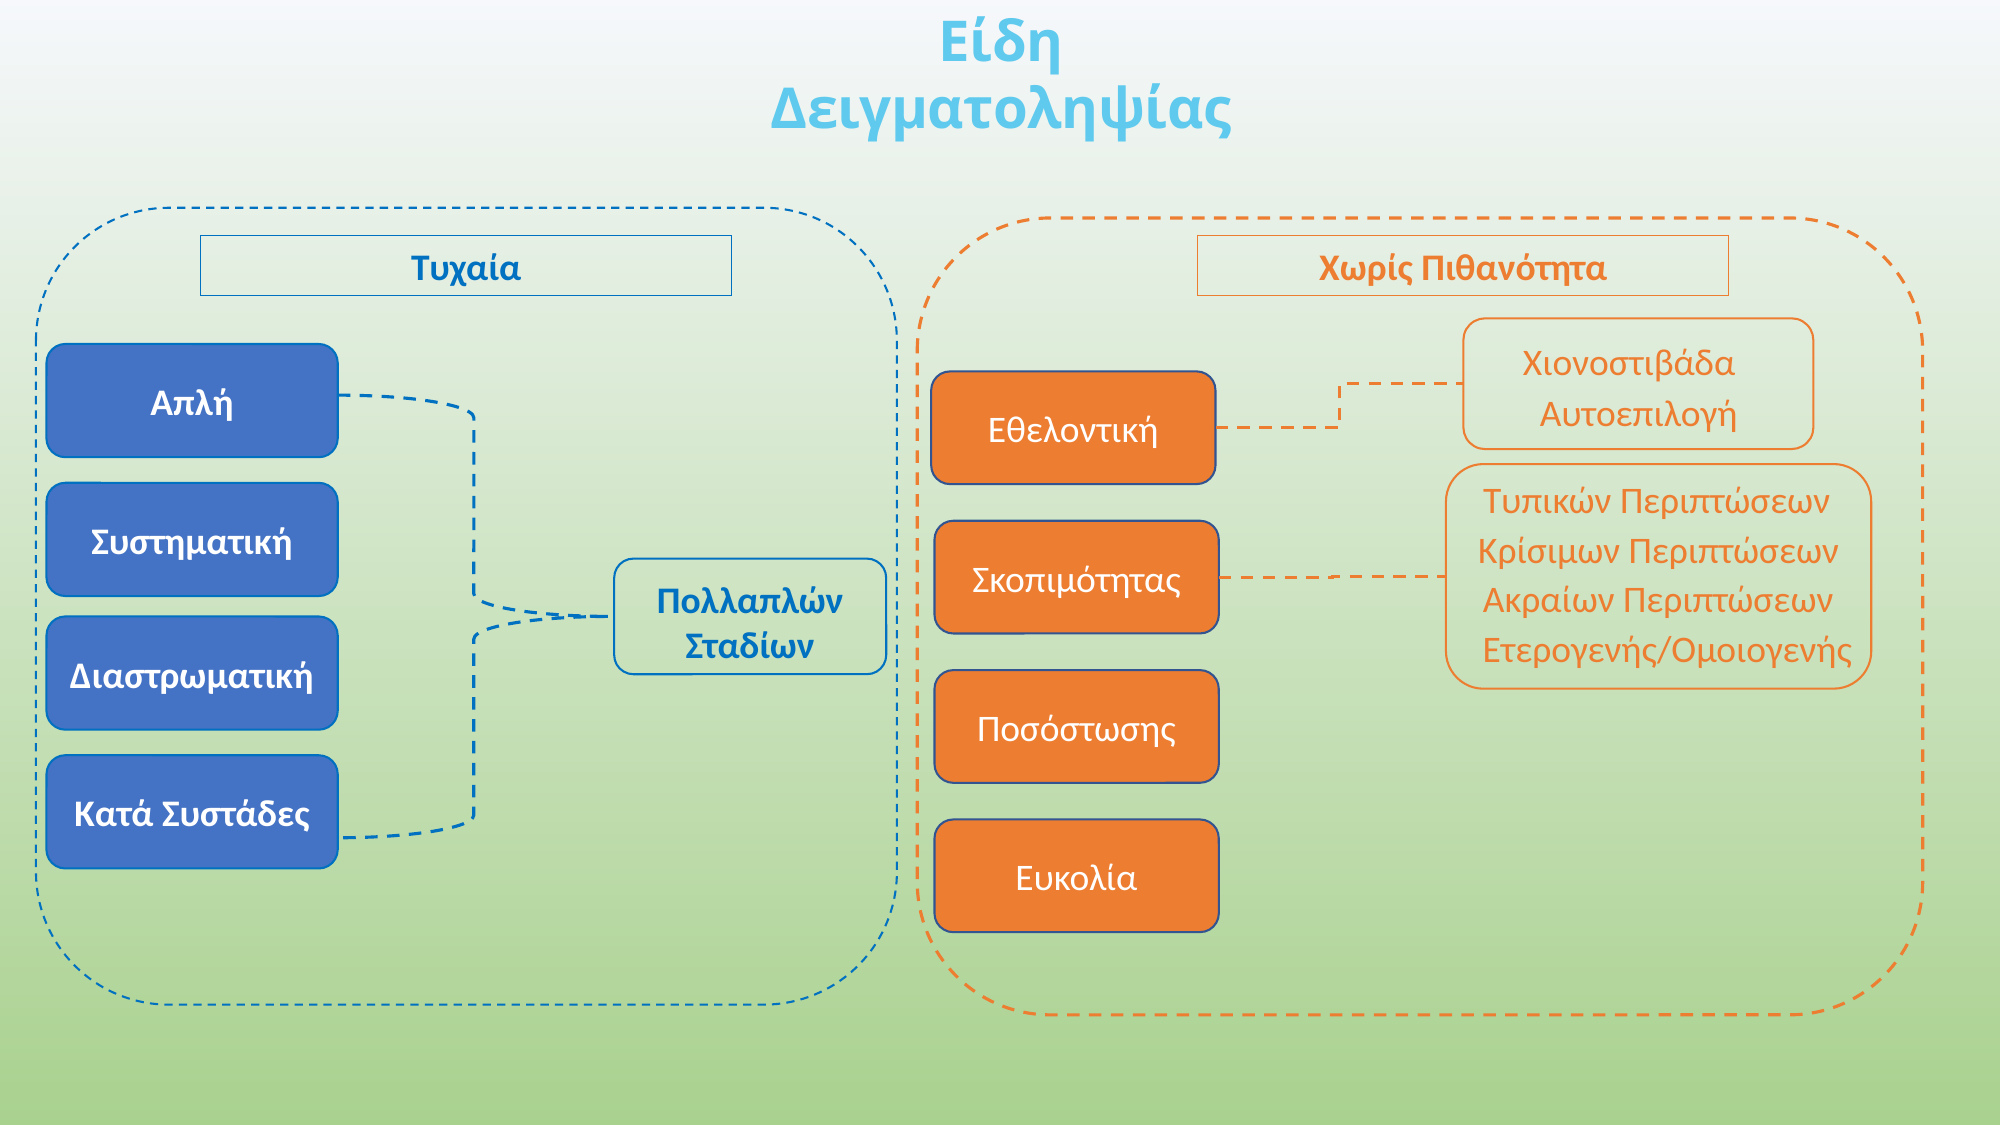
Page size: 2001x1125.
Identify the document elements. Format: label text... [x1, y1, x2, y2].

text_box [917, 217, 1923, 1015]
title Είδη Δειγματοληψίας [723, 0, 1277, 167]
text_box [35, 207, 897, 1005]
